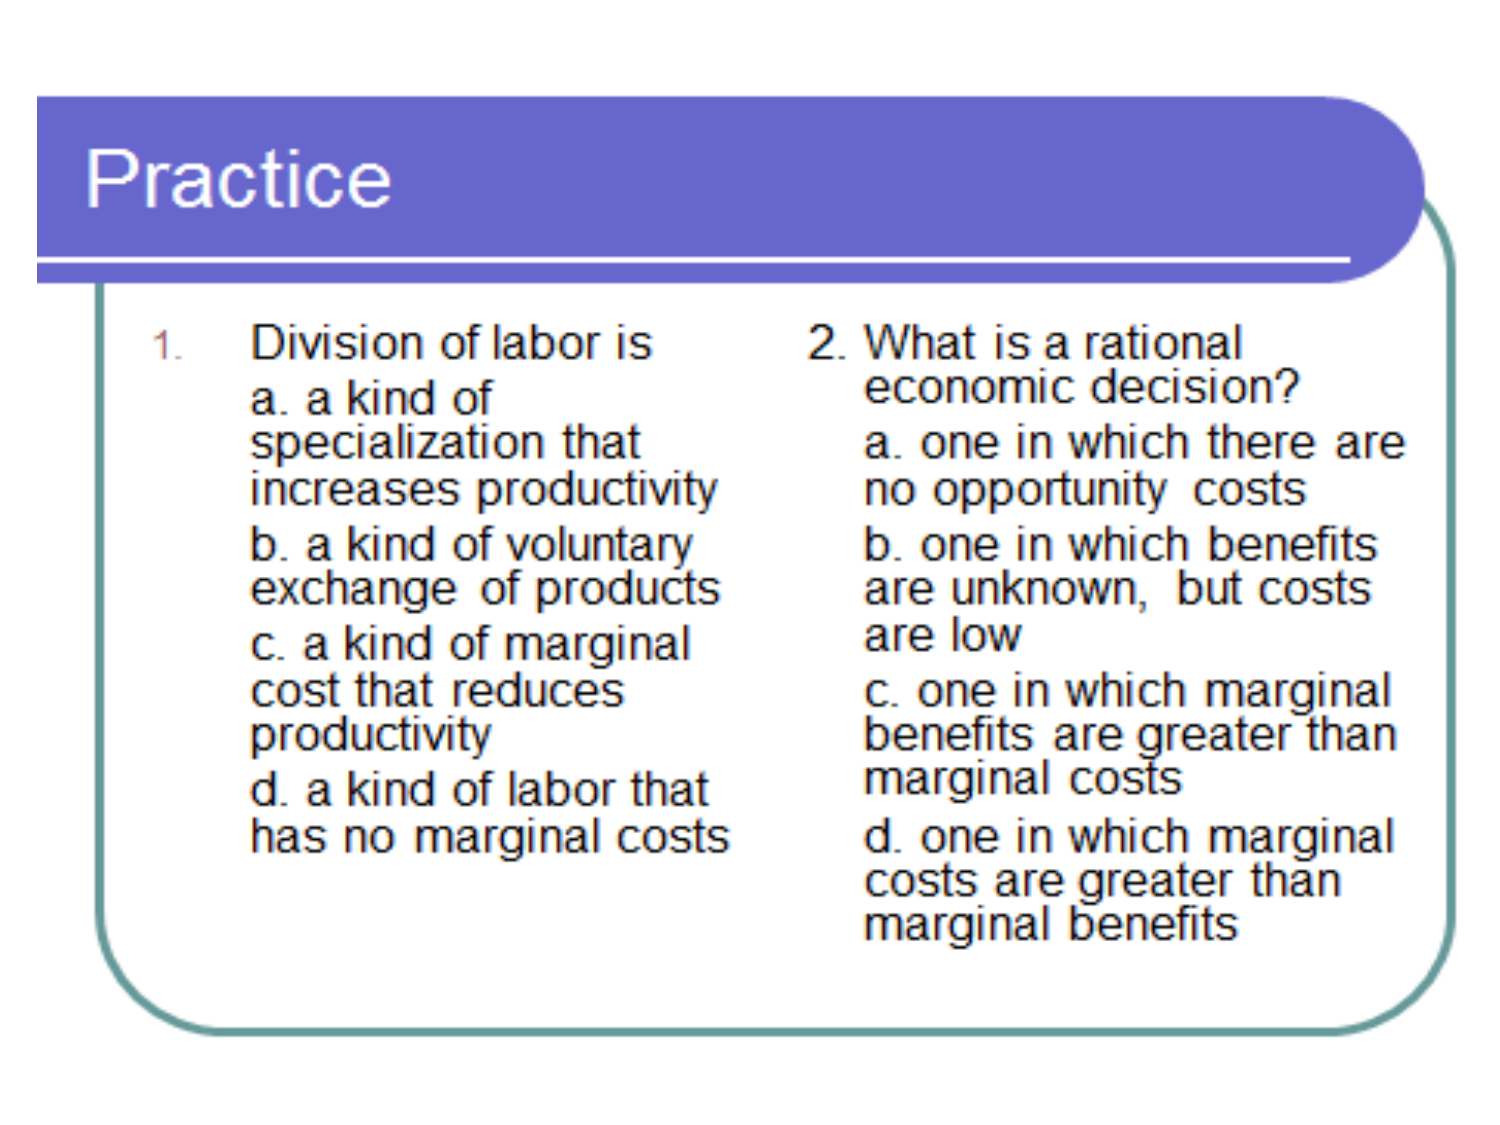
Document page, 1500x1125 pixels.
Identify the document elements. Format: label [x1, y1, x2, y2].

list [37, 74, 1500, 1125]
